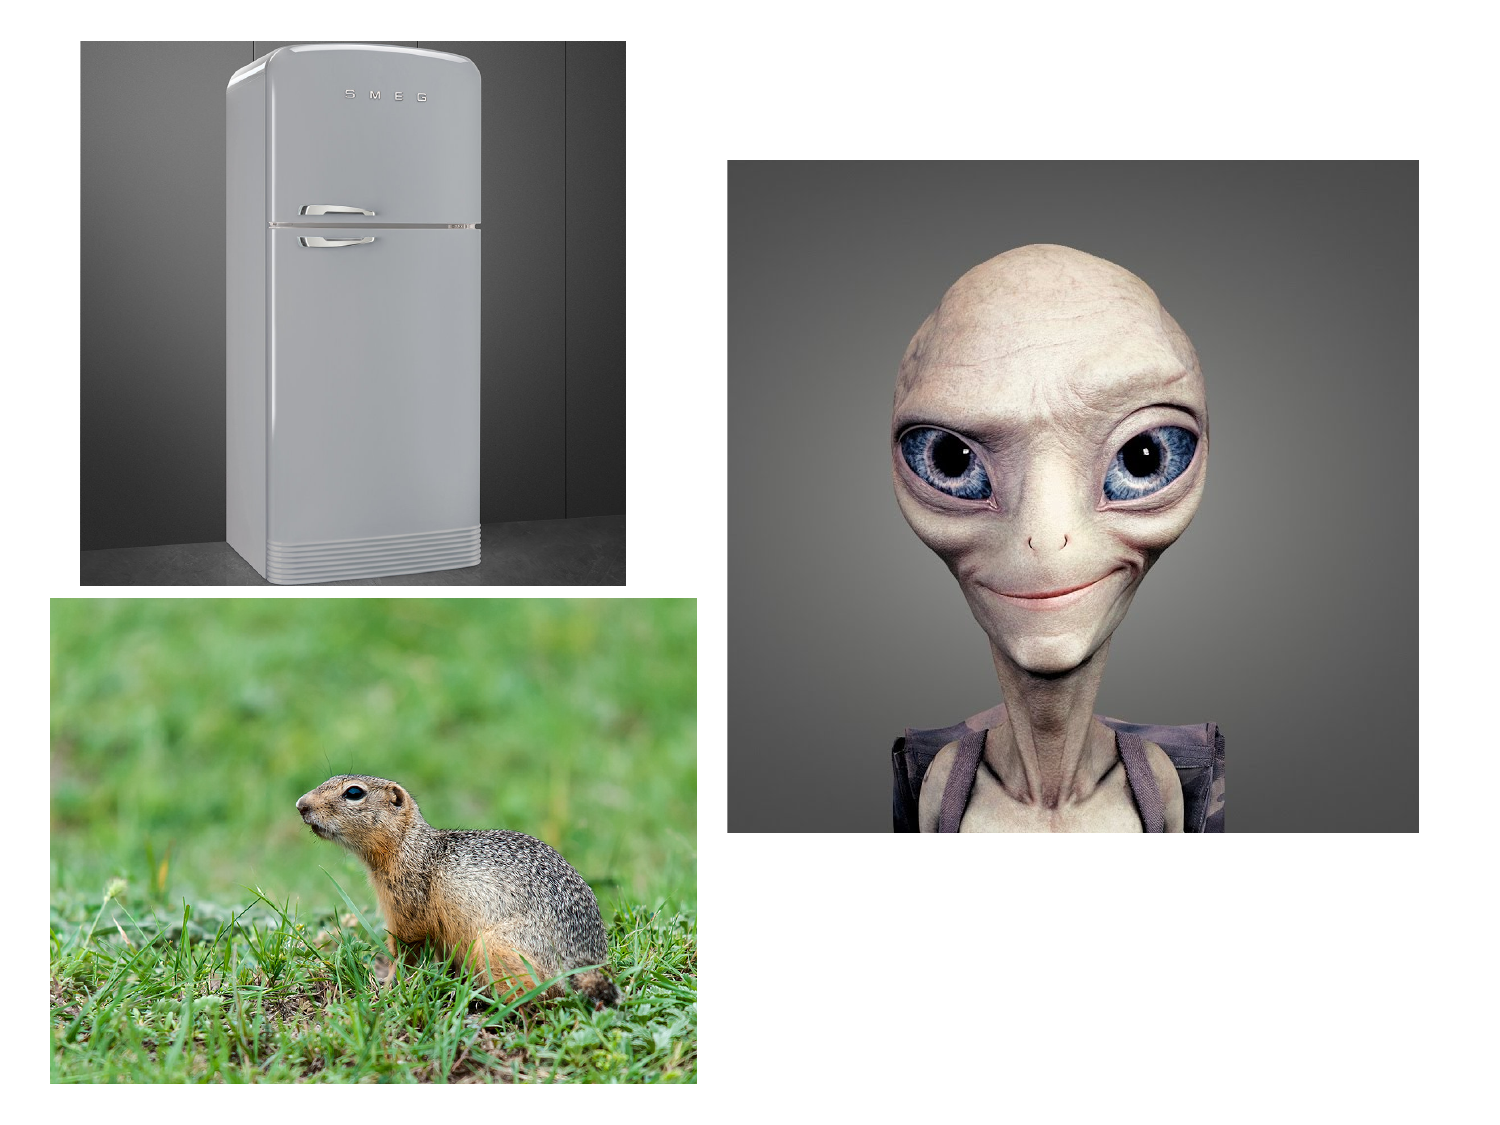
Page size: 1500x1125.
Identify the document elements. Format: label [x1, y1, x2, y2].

picture [50, 598, 697, 1084]
picture [727, 160, 1419, 833]
picture [80, 41, 626, 586]
